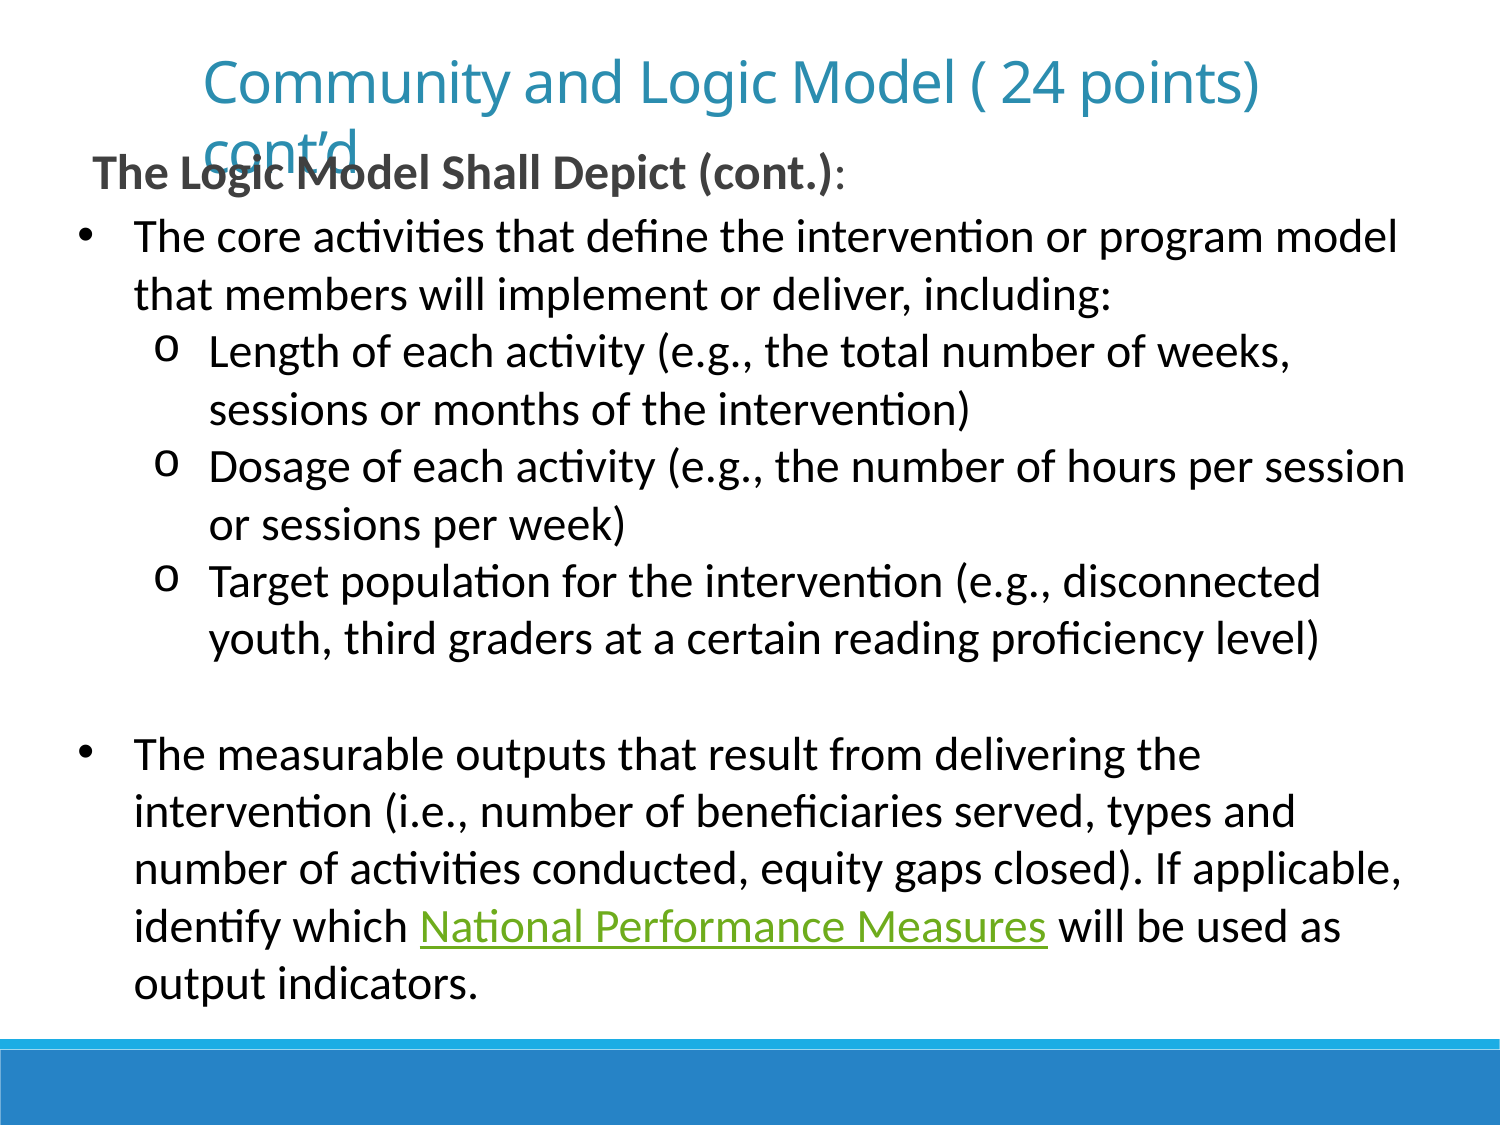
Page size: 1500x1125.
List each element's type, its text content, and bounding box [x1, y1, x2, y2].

text_box Community and Logic Model ( 24 points) cont’d [187, 37, 1288, 139]
text_box The Logic Model Shall Depict (cont.): The core activities that define the intervention or program model that members will implement or deliver, including: Length of each activity (e.g., the total number of weeks, sessions or months of the intervention) Dosage of each activity (e.g., the number of hours per session or sessions per week) Target population for the intervention (e.g., disconnected youth, third graders at a certain reading proficiency level) The measurable outputs that result from delivering the intervention (i.e., number of beneficiaries served, types and number of activities conducted, equity gaps closed). If applicable, identify which National Performance Measures will be used as output indicators. [62, 139, 1463, 1096]
